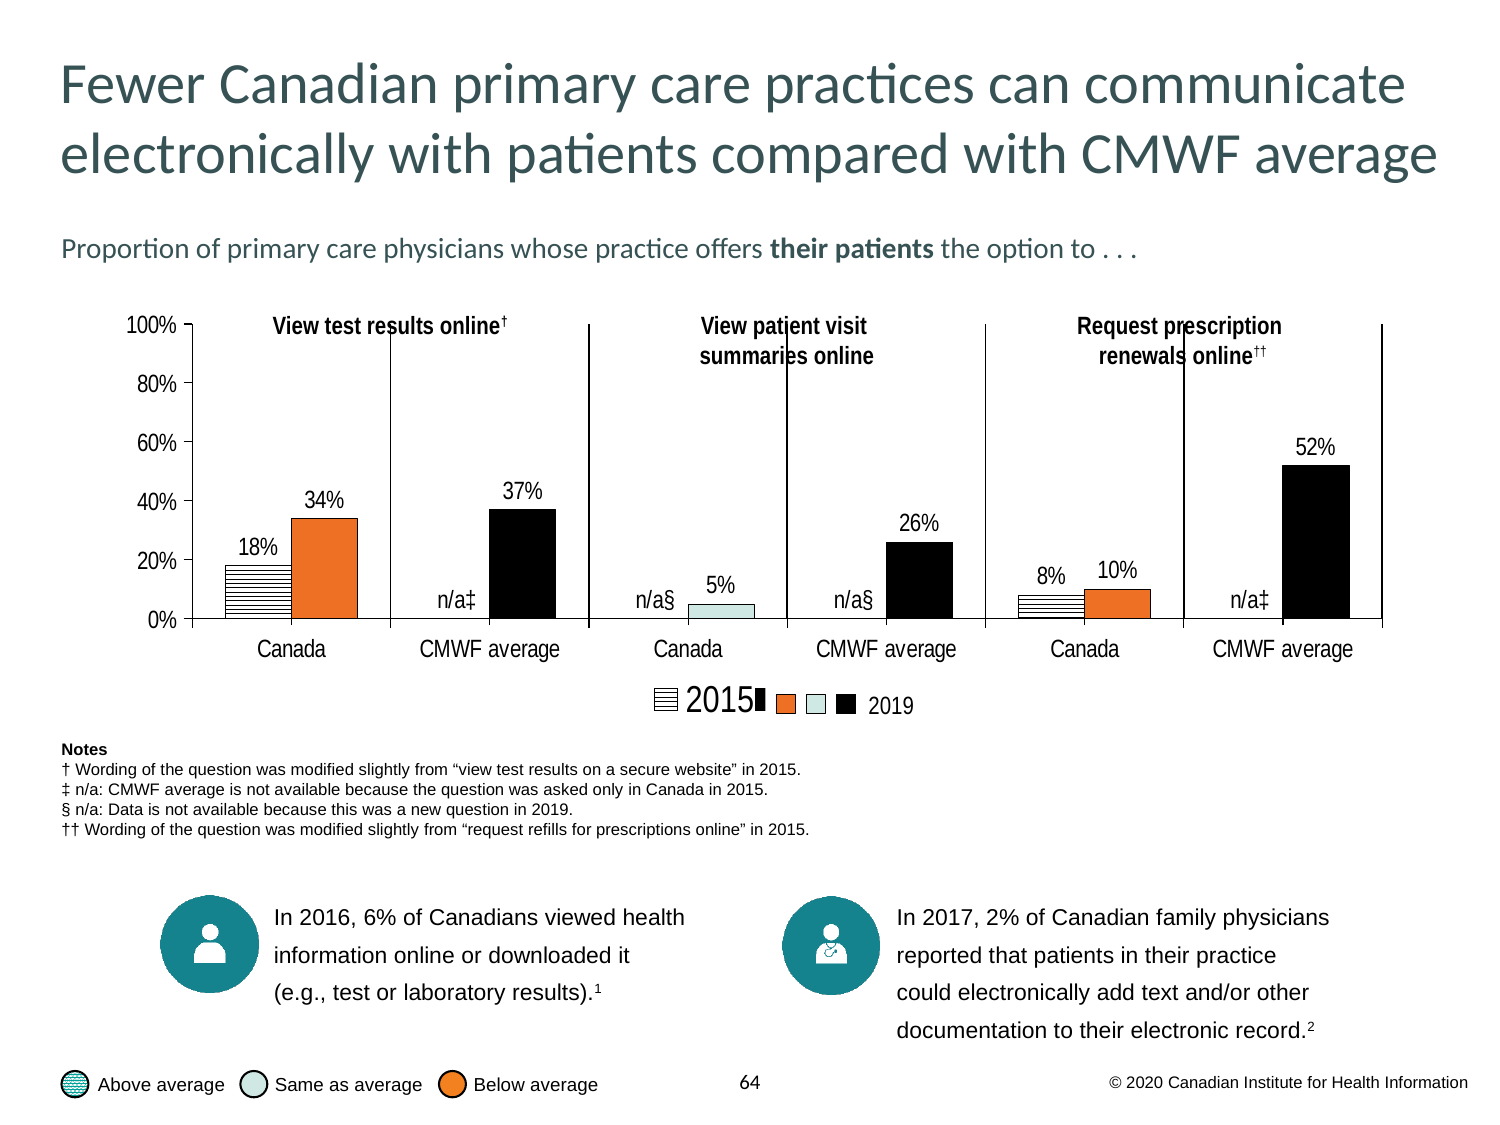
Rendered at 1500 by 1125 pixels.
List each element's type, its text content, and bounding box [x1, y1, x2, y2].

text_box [61, 1064, 678, 1104]
chart [104, 275, 1406, 732]
text_box Proportion of primary care physicians whose practice offers their patients the option to . . . [61, 216, 1444, 287]
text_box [160, 885, 707, 1015]
text_box Notes † Wording of the question was modified slightly from “view test results on a secure website” in 2015. ‡ n/a: CMWF average is not available because the question was asked only in Canada in 2015. § n/a: Data is not available because this was a new question in 2019. †† Wording of the question was modified slightly from “request refills for prescriptions online” in 2015. [61, 723, 1412, 839]
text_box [782, 885, 1351, 1053]
text_box © 2020 Canadian Institute for Health Information [1057, 1064, 1489, 1100]
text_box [765, 681, 958, 728]
title Fewer Canadian primary care practices can communicate electronically with patients compared with CMWF average [60, 45, 1457, 136]
